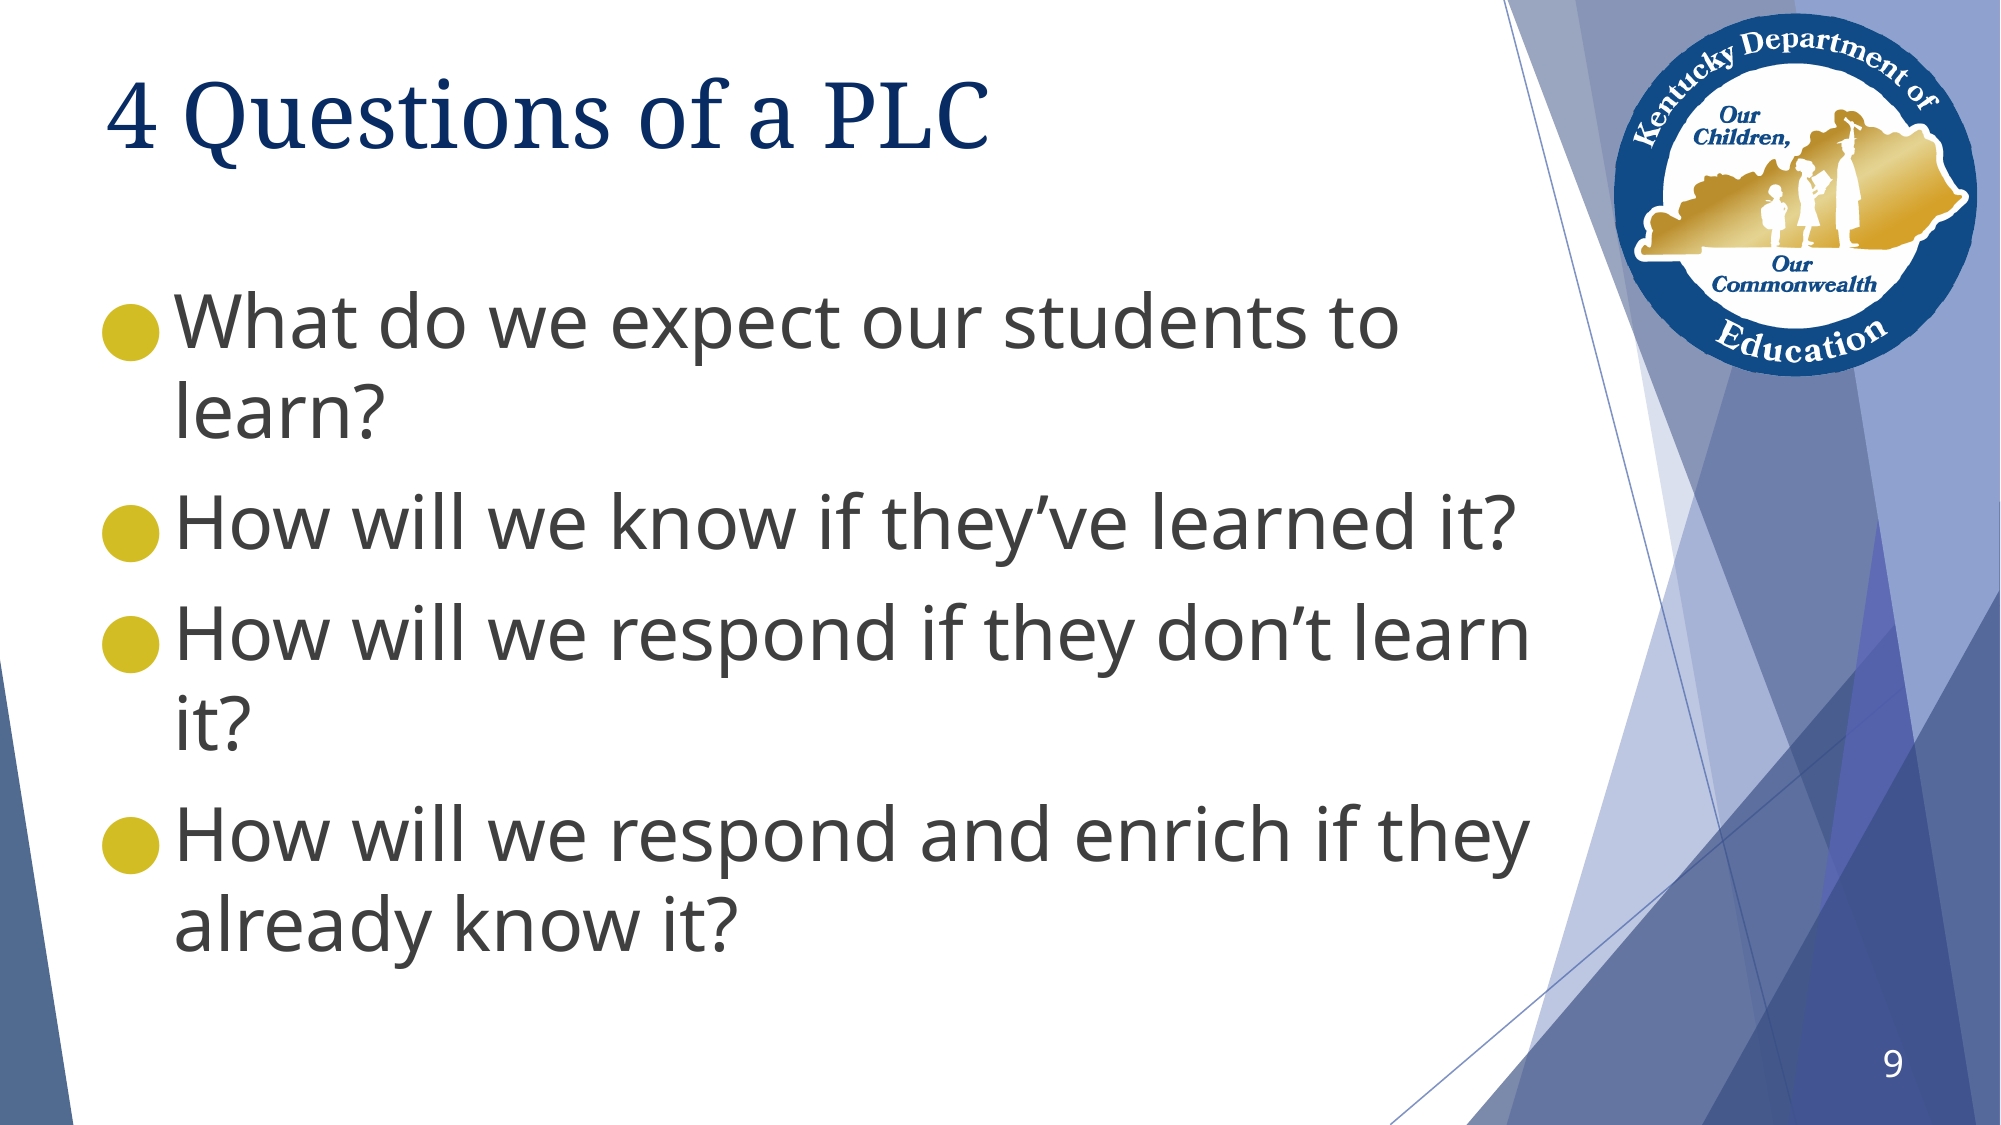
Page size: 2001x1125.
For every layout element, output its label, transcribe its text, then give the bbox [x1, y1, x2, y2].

list What do we expect our students to learn? How will we know if they’ve learned it? How will we respond if they don’t learn it? How will we respond and enrich if they already know it? [83, 258, 1575, 1060]
slide_number 9 [1807, 1035, 1920, 1095]
title 4 Questions of a PLC [91, 42, 1567, 258]
picture [1598, 0, 1989, 390]
